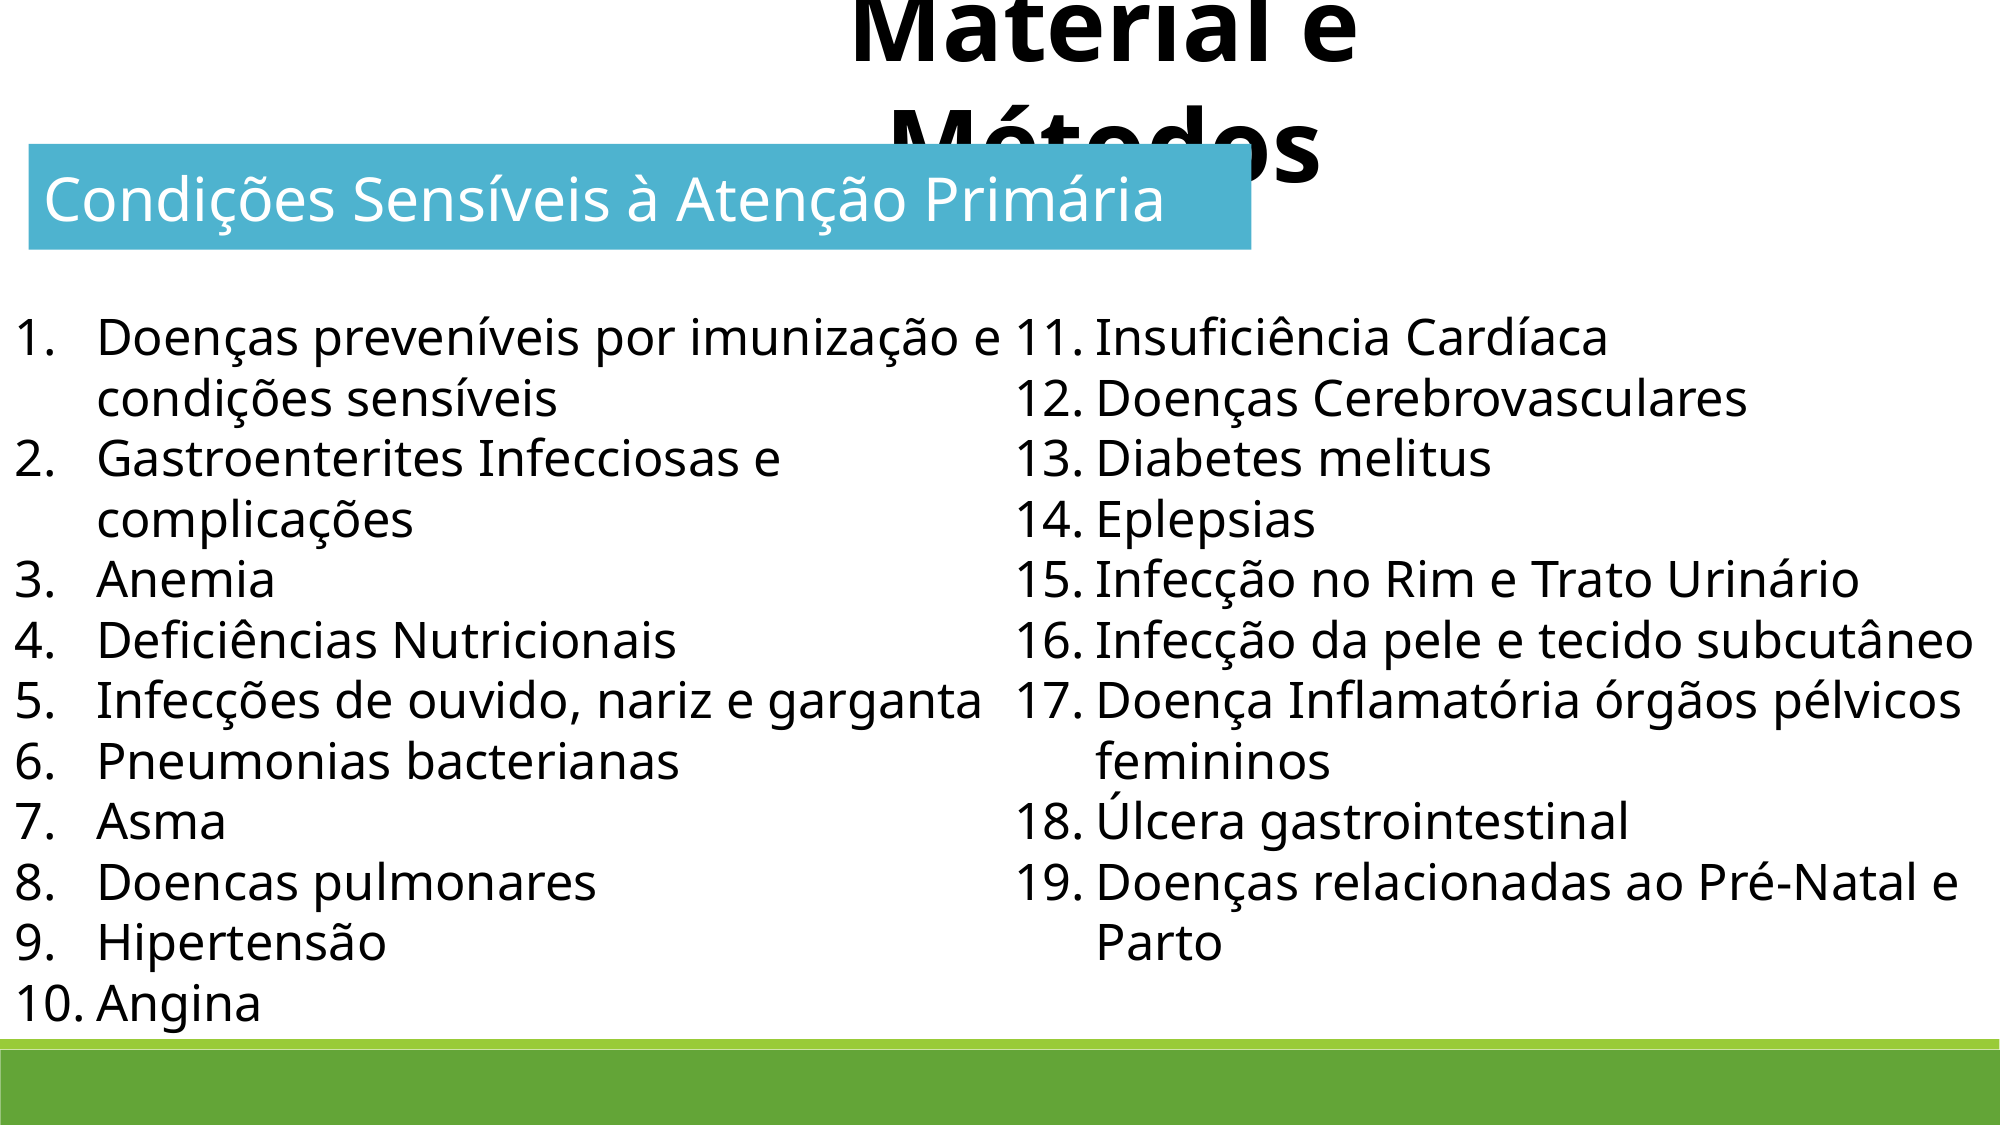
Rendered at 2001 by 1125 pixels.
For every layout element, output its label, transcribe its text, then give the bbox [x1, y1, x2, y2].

text_box Condições Sensíveis à Atenção Primária [27, 143, 1253, 251]
text_box Doenças preveníveis por imunização e condições sensíveis Gastroenterites Infecciosas e complicações Anemia Deficiências Nutricionais Infecções de ouvido, nariz e garganta Pneumonias bacterianas Asma Doencas pulmonares Hipertensão Angina Insuficiência Cardíaca Doenças Cerebrovasculares Diabetes melitus Eplepsias Infecção no Rim e Trato Urinário Infecção da pele e tecido subcutâneo Doença Inflamatória órgãos pélvicos femininos Úlcera gastrointestinal Doenças relacionadas ao Pré-Natal e Parto [0, 561, 2000, 775]
text_box Material e Métodos [622, 17, 1586, 145]
